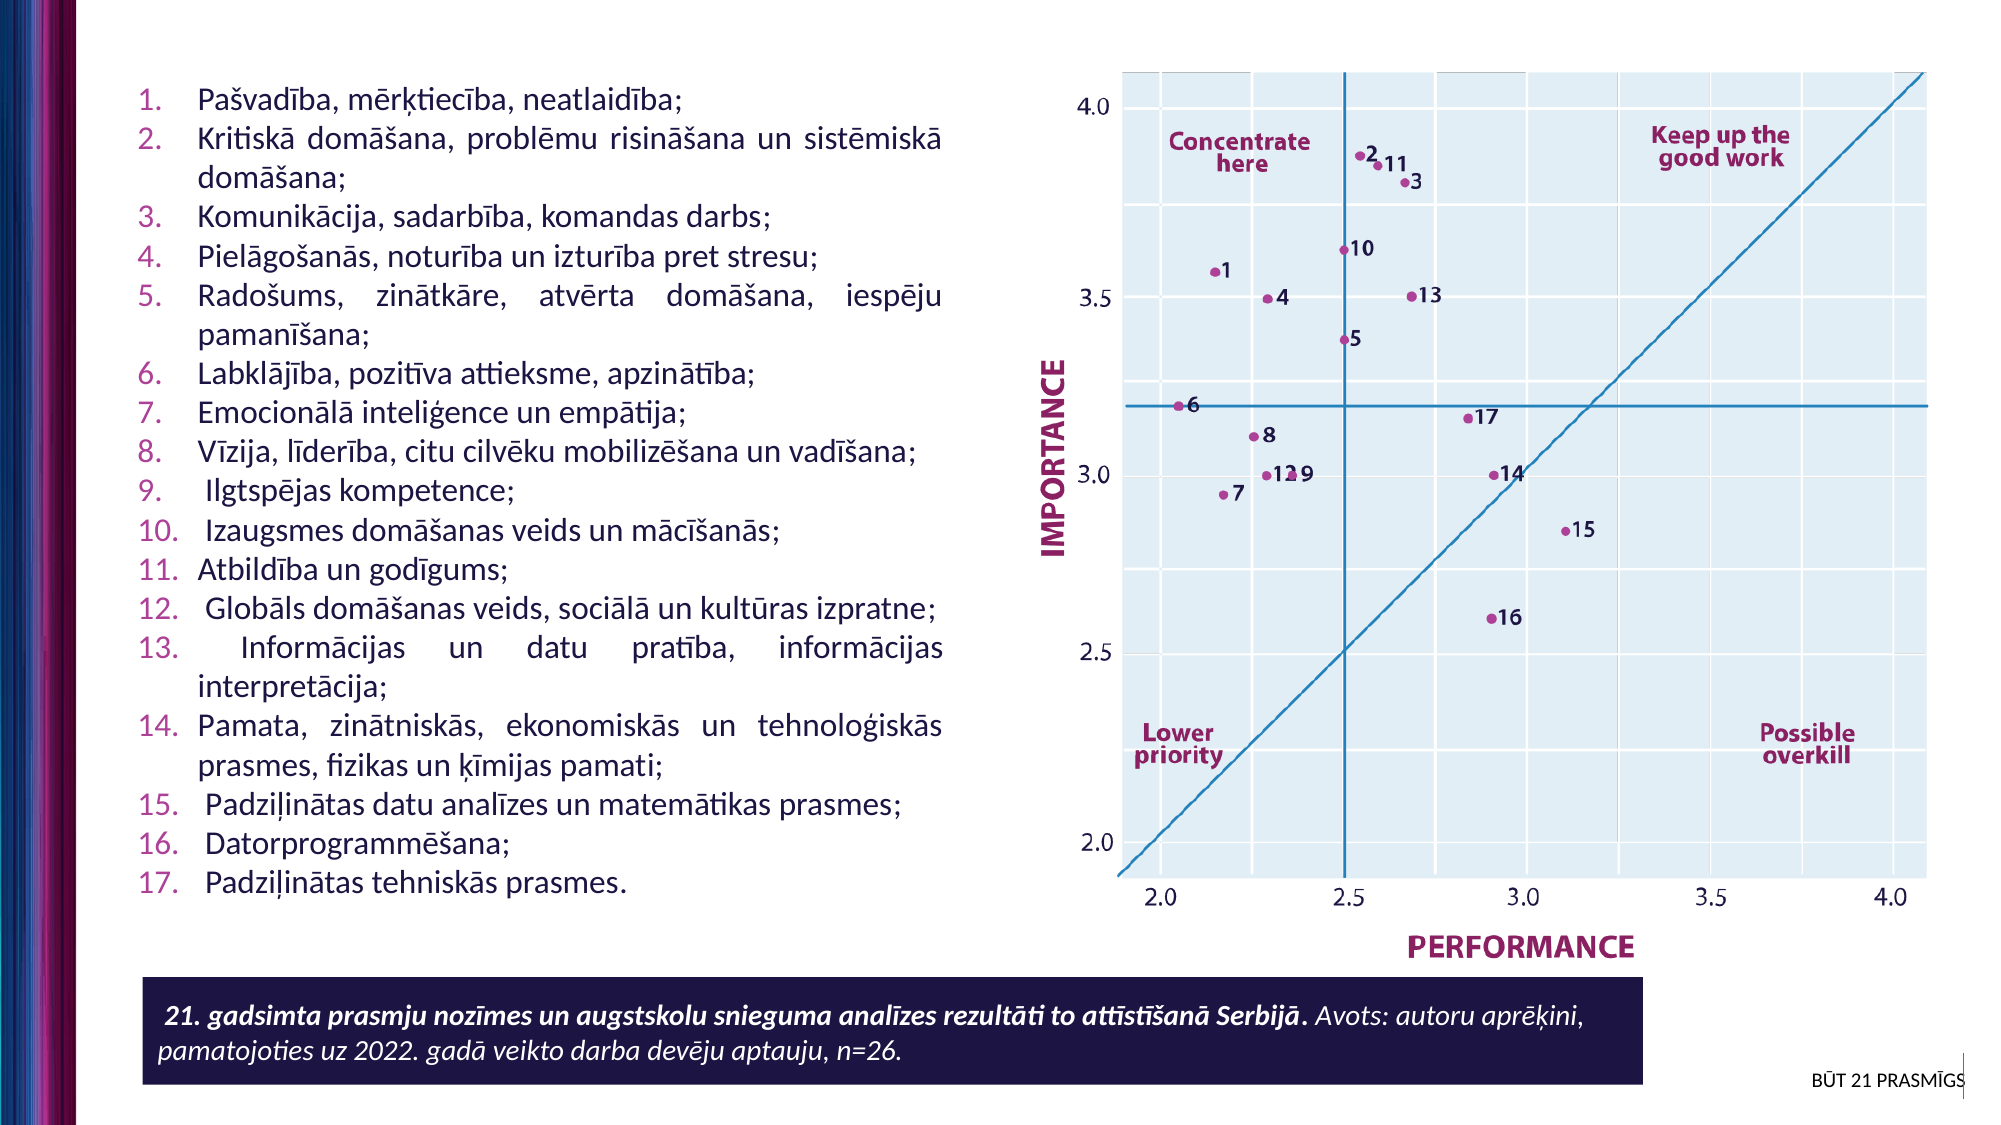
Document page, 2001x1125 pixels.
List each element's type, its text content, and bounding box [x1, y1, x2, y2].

list Pašvadība, mērķtiecība, neatlaidība; Kritiskā domāšana, problēmu risināšana un sistēmiskā domāšana; Komunikācija, sadarbība, komandas darbs; Pielāgošanās, noturība un izturība pret stresu; Radošums, zinātkāre, atvērta domāšana, iespēju pamanīšana; Labklājība, pozitīva attieksme, apzinātība; Emocionālā inteliģence un empātija; Vīzija, līderība, citu cilvēku mobilizēšana un vadīšana; Ilgtspējas kompetence; Izaugsmes domāšanas veids un mācīšanās; Atbildība un godīgums; Globāls domāšanas veids, sociālā un kultūras izpratne; Informācijas un datu pratība, informācijas interpretācija; Pamata, zinātniskās, ekonomiskās un tehnoloģiskās prasmes, fizikas un ķīmijas pamati; Padziļinātas datu analīzes un matemātikas prasmes; Datorprogrammēšana; Padziļinātas tehniskās prasmes. [122, 70, 959, 909]
text_box [0, 0, 77, 1125]
picture [999, 0, 1999, 1031]
text_box 21. gadsimta prasmju nozīmes un augstskolu snieguma analīzes rezultāti to attīstīšanā Serbijā. Avots: autoru aprēķini, pamatojoties uz 2022. gadā veikto darba devēju aptauju, n=26. [142, 977, 1643, 1085]
